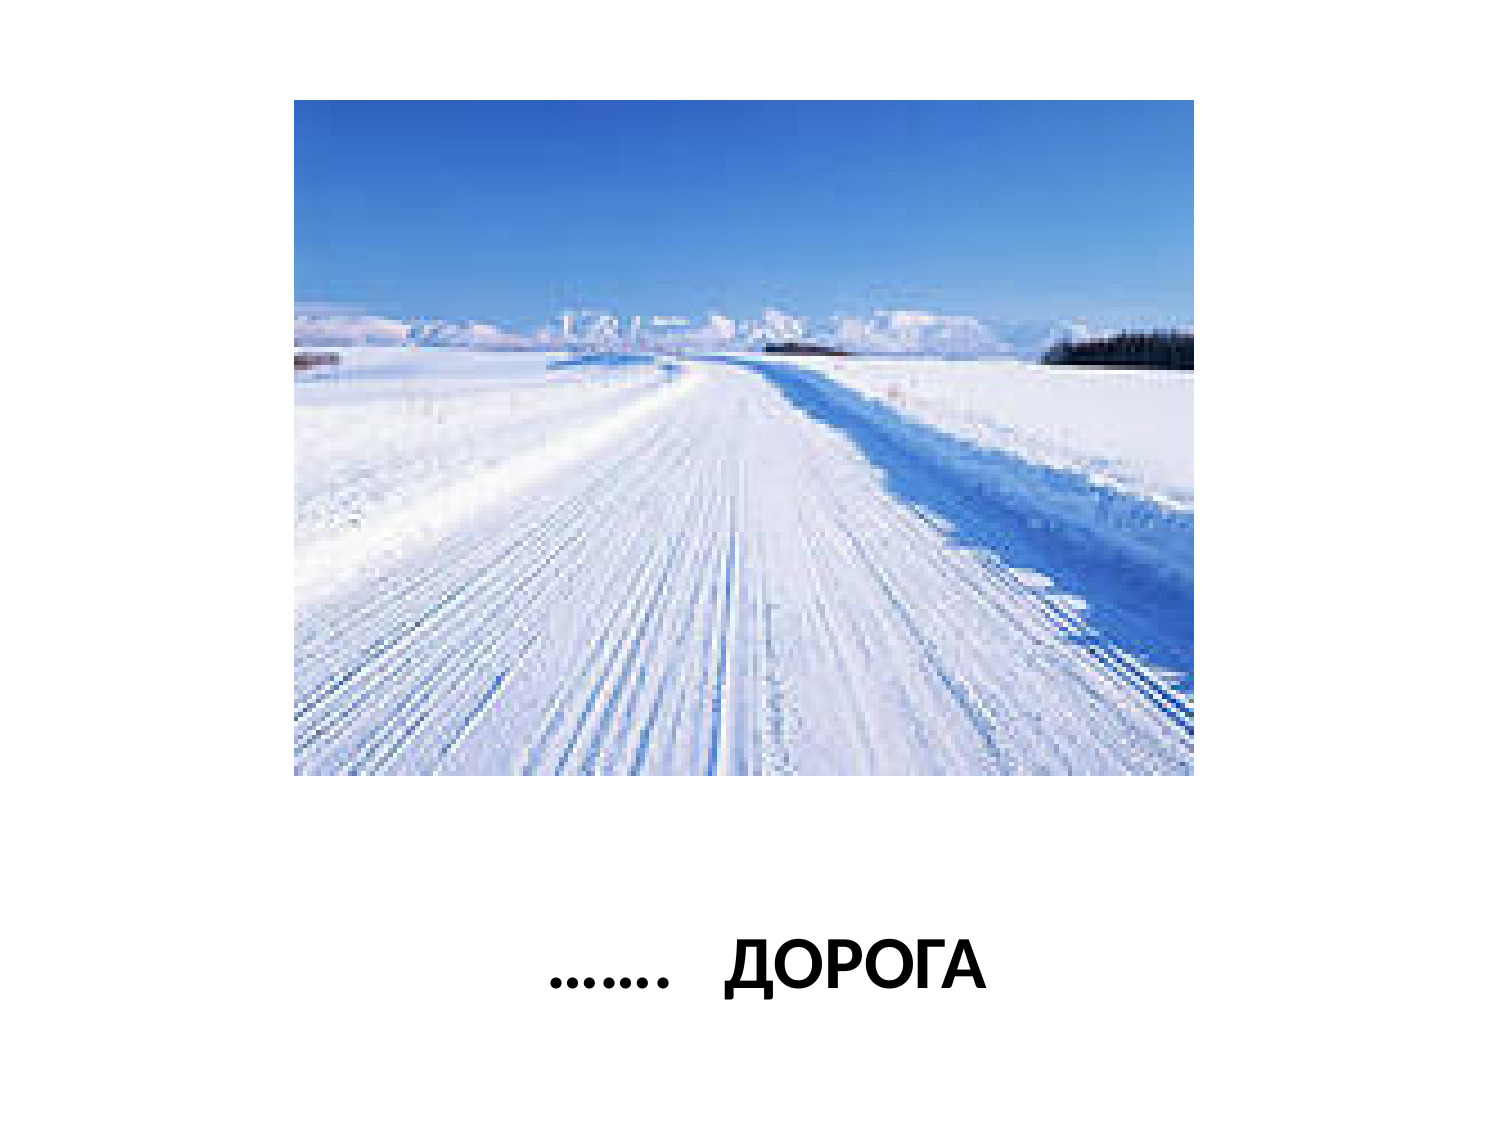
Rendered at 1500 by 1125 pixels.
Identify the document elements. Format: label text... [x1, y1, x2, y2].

title ……. ДОРОГА [294, 787, 1194, 1012]
picture [293, 100, 1195, 776]
